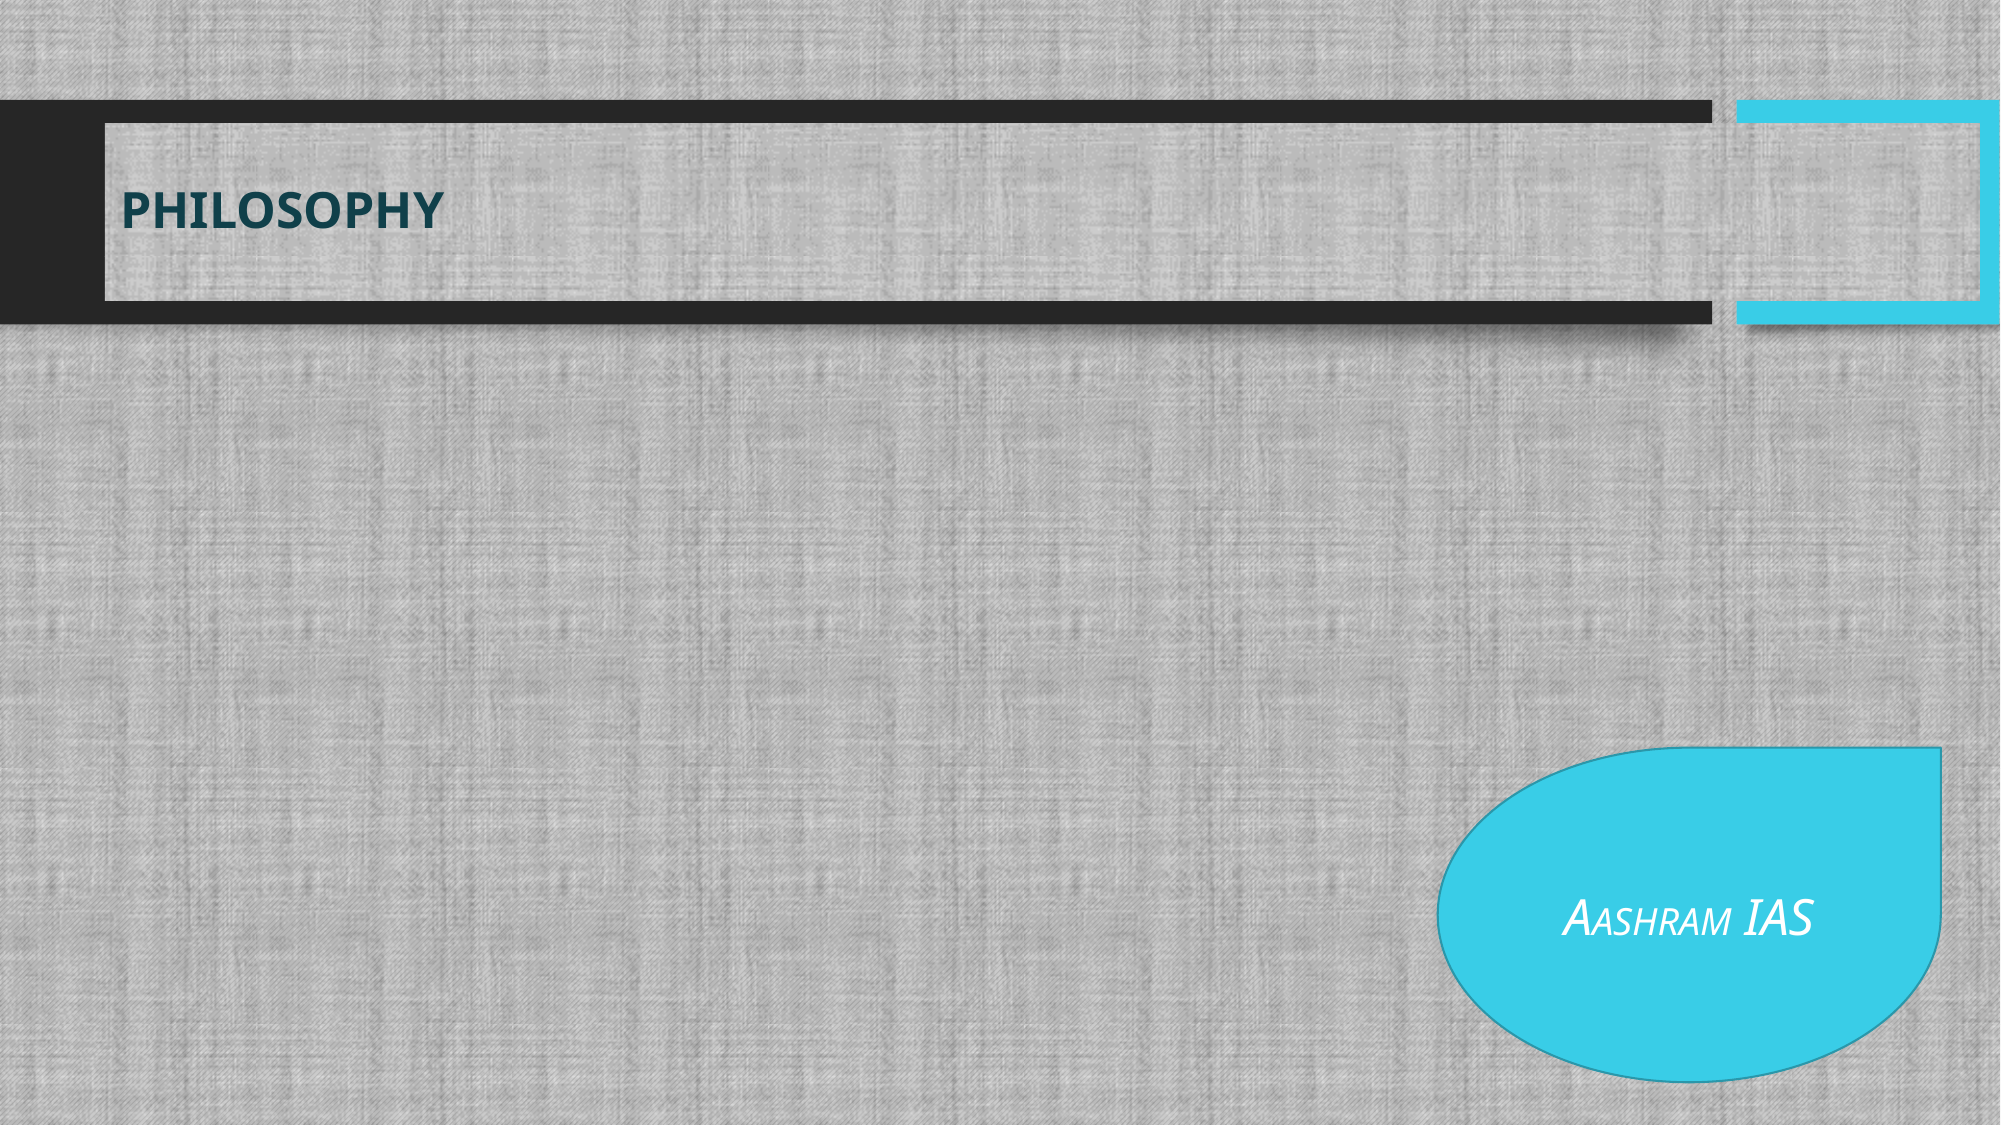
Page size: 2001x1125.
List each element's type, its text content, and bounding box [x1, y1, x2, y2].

title PHILOSOPHY [105, 123, 1980, 301]
text_box AASHRAM IAS [1436, 746, 1942, 1084]
picture [0, 0, 2001, 1125]
